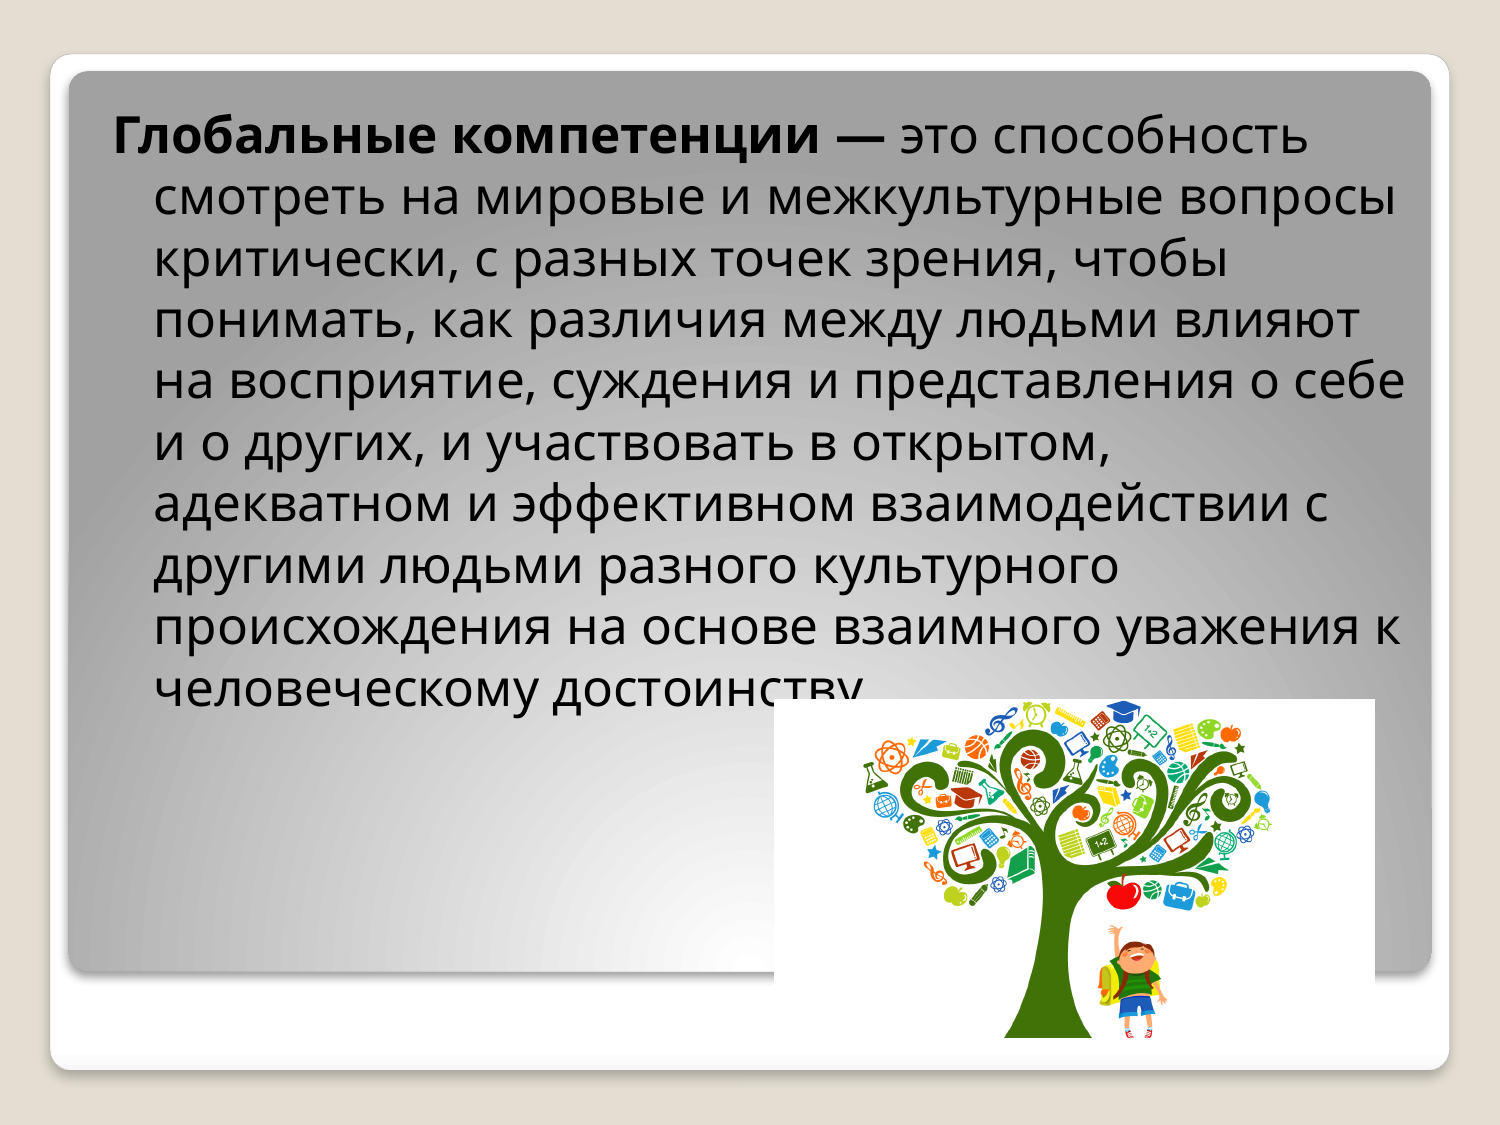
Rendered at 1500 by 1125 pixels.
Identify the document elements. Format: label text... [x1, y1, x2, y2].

picture [774, 699, 1376, 1038]
list Глобальные компетенции — это способность смотреть на мировые и межкультурные вопросы критически, с разных точек зрения, чтобы понимать, как различия между людьми влияют на восприятие, суждения и представления о себе и о других, и участвовать в открытом, адекватном и эффективном взаимодействии с другими людьми разного культурного происхождения на основе взаимного уважения к человеческому достоинству. [82, 86, 1425, 774]
